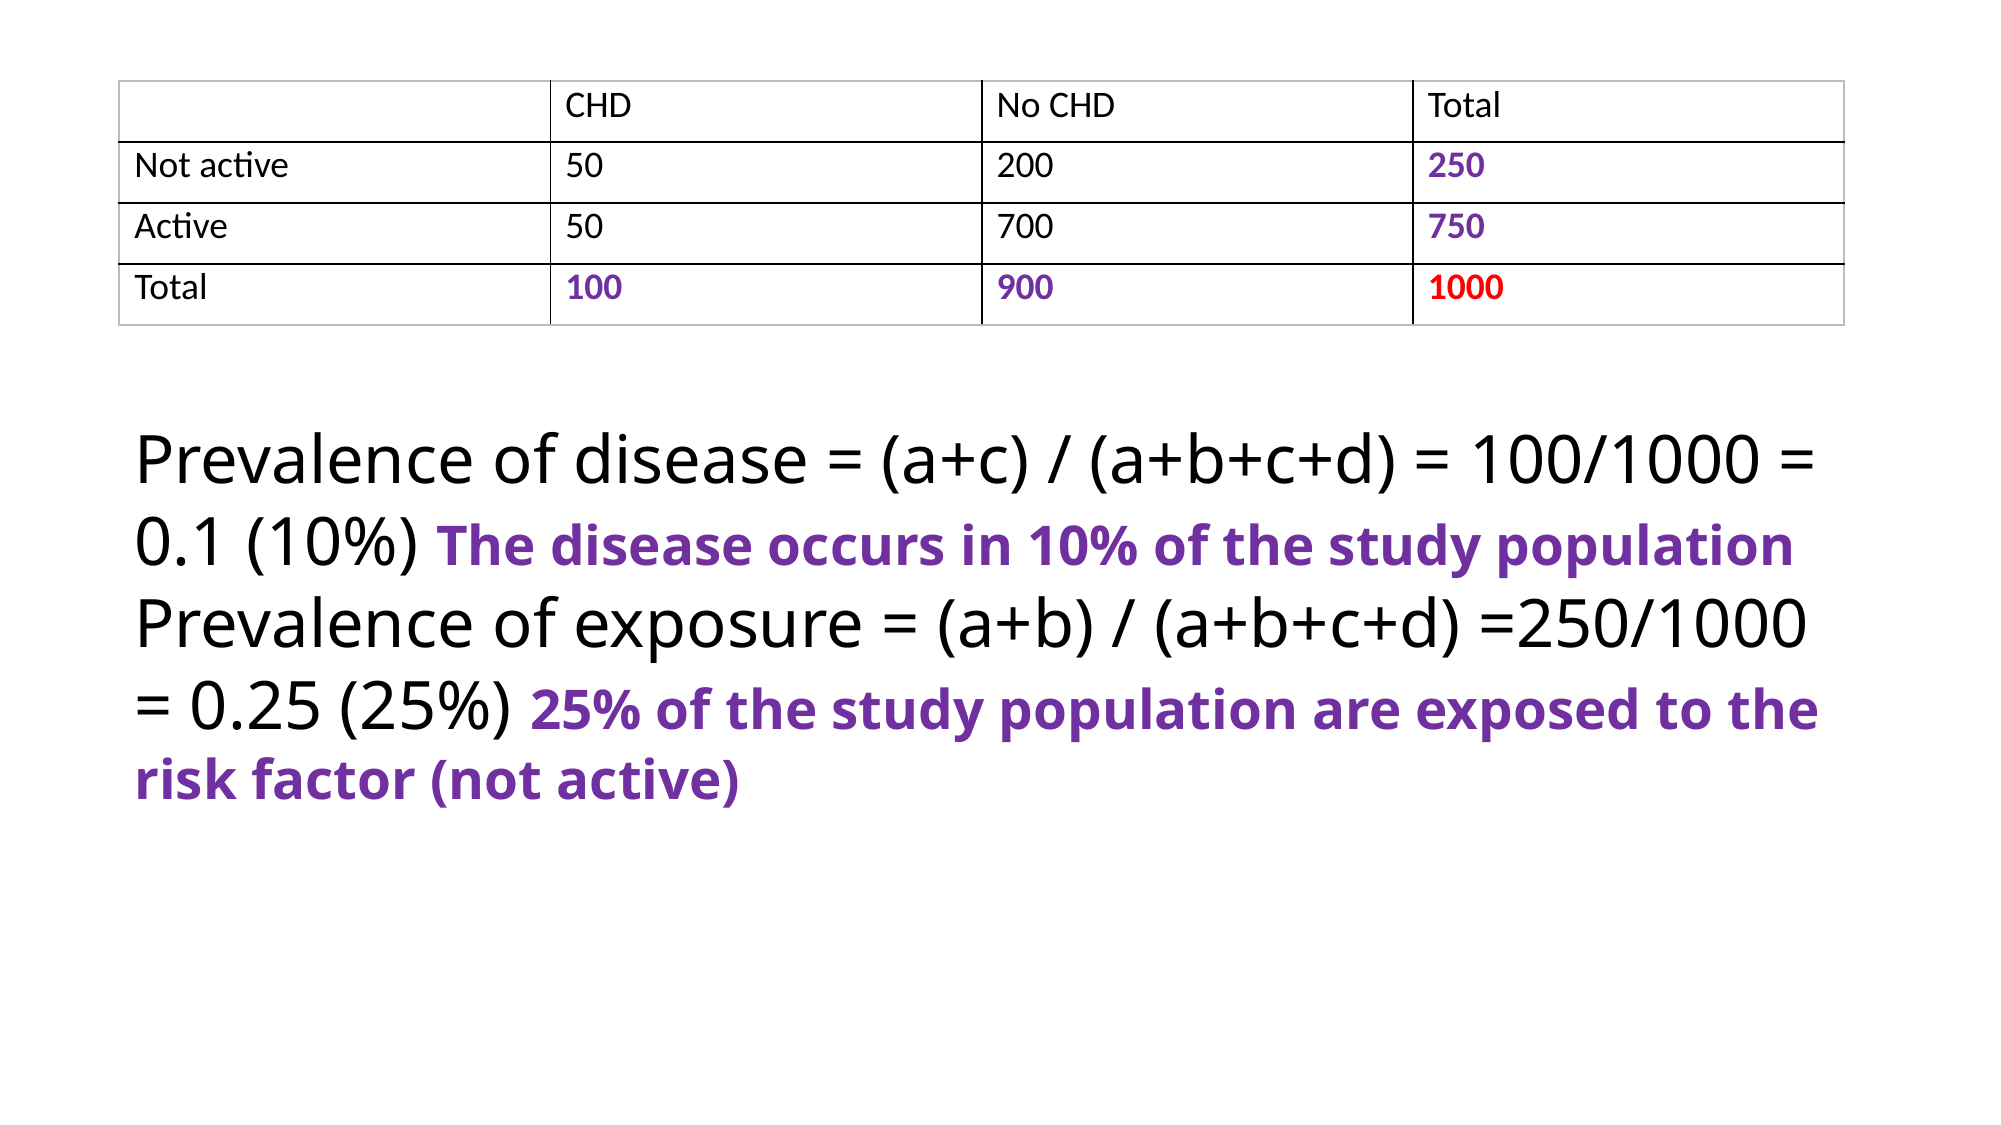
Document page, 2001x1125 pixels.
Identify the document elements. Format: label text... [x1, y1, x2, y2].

table_cell 50 [551, 143, 981, 202]
table_header Total [1414, 82, 1843, 141]
table_cell 1000 [1414, 265, 1843, 324]
table_cell 700 [983, 204, 1412, 263]
table_cell Not active [120, 143, 550, 202]
table_header CHD [551, 82, 981, 141]
title Prevalence of disease = (a+c) / (a+b+c+d) = 100/1000 = 0.1 (10%) The disease occurs in 10% of the study population Prevalence of exposure = (a+b) / (a+b+c+d) =250/1000 = 0.25 (25%) 25% of the study population are exposed to the risk factor (not active) [119, 378, 1845, 928]
table_cell 200 [983, 143, 1412, 202]
table_cell 250 [1414, 143, 1843, 202]
table_cell 100 [551, 265, 981, 324]
table_cell 900 [983, 265, 1412, 324]
table_cell 750 [1414, 204, 1843, 263]
table_cell 50 [551, 204, 981, 263]
table_cell Active [120, 204, 550, 263]
table_header [120, 82, 550, 141]
table_header No CHD [983, 82, 1412, 141]
table_cell Total [120, 265, 550, 324]
